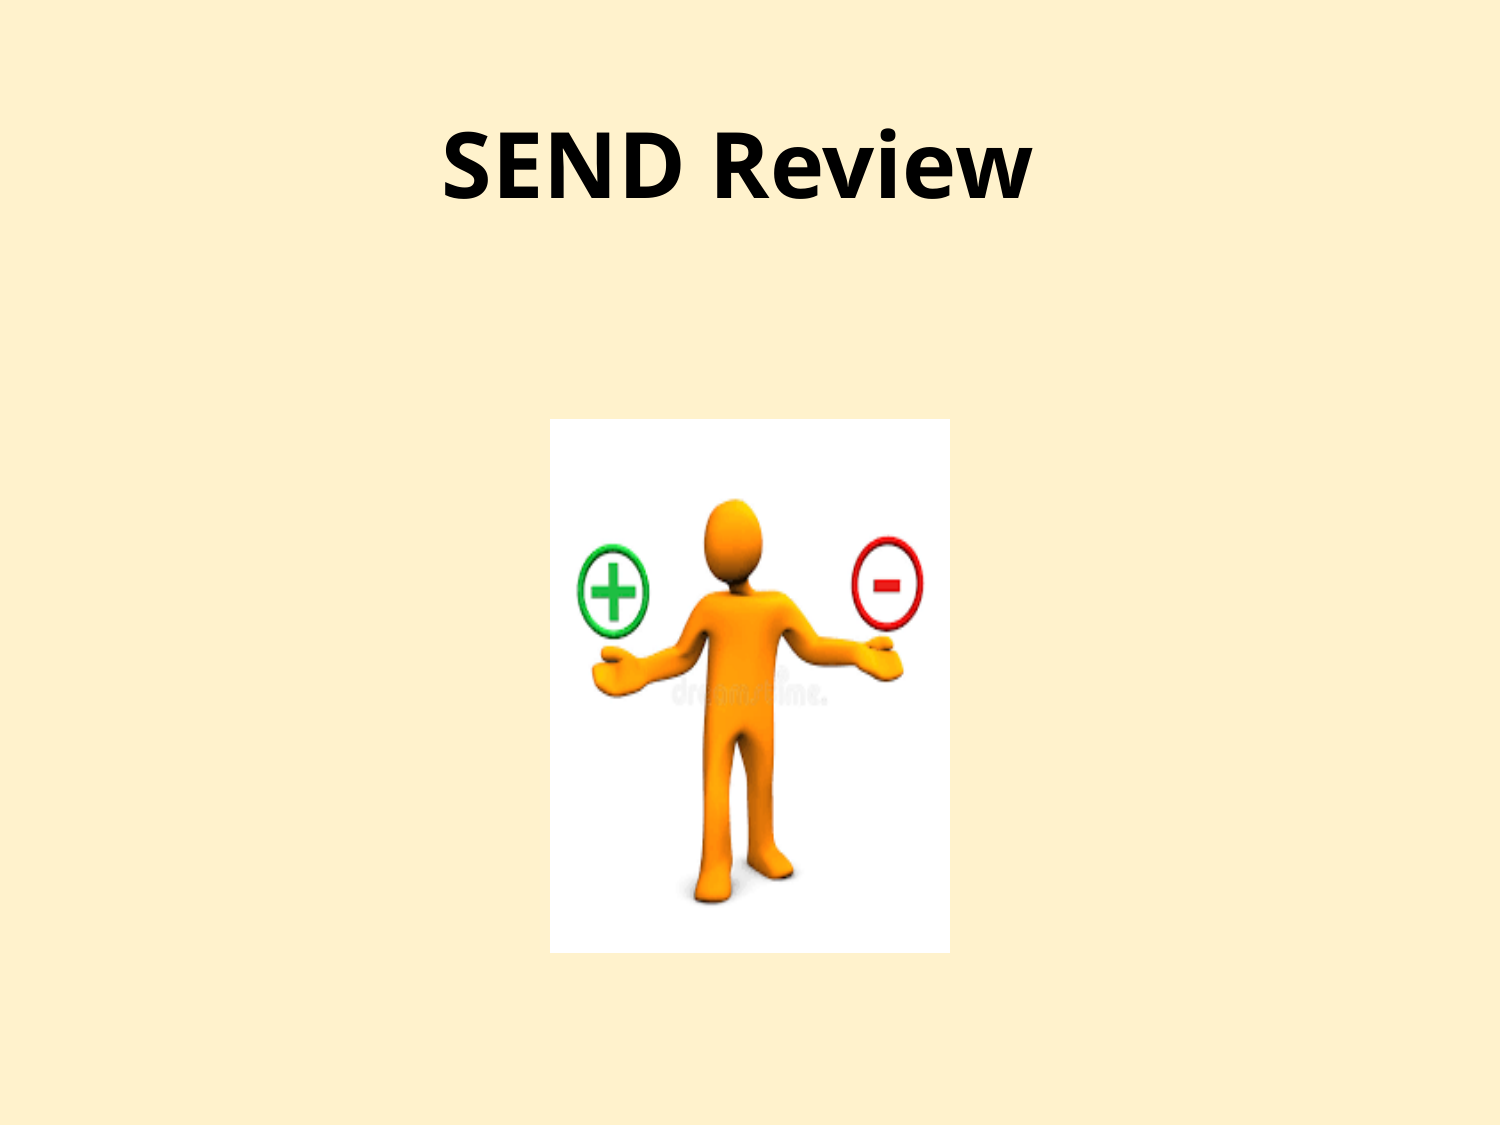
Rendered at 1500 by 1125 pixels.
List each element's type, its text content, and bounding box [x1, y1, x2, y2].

picture [550, 419, 950, 953]
title SEND Review [103, 59, 1397, 278]
